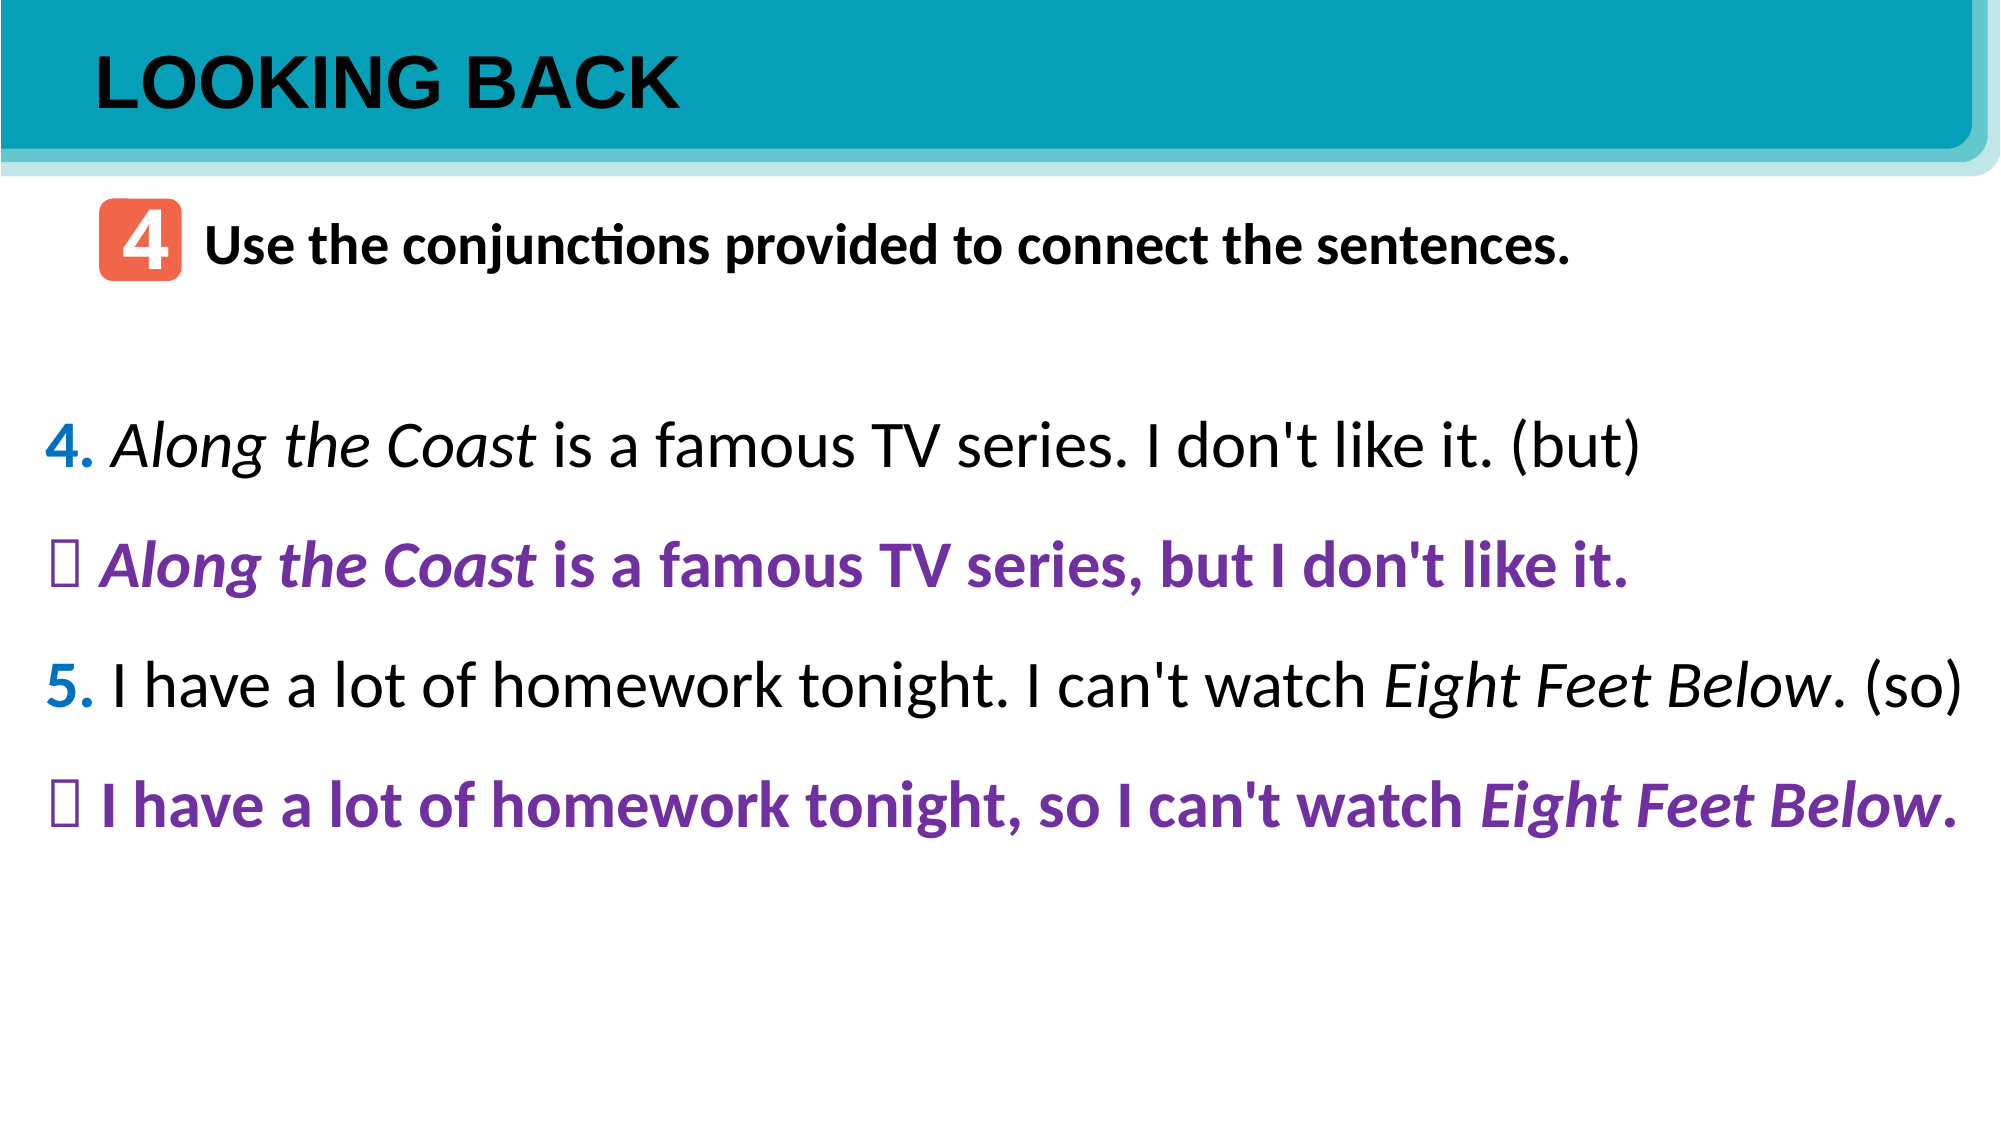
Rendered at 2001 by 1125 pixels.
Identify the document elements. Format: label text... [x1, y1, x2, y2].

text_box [1, 0, 2000, 177]
text_box 4. Along the Coast is a famous TV series. I don't like it. (but)  Along the Coast is a famous TV series, but I don't like it. 5. I have a lot of homework tonight. I can't watch Eight Feet Below. (so)  I have a lot of homework tonight, so I can't watch Eight Feet Below. [30, 353, 2000, 849]
text_box 4 [107, 178, 173, 294]
text_box Use the conjunctions provided to connect the sentences. [190, 198, 1957, 284]
text_box [173, 198, 183, 281]
text_box [98, 198, 107, 281]
